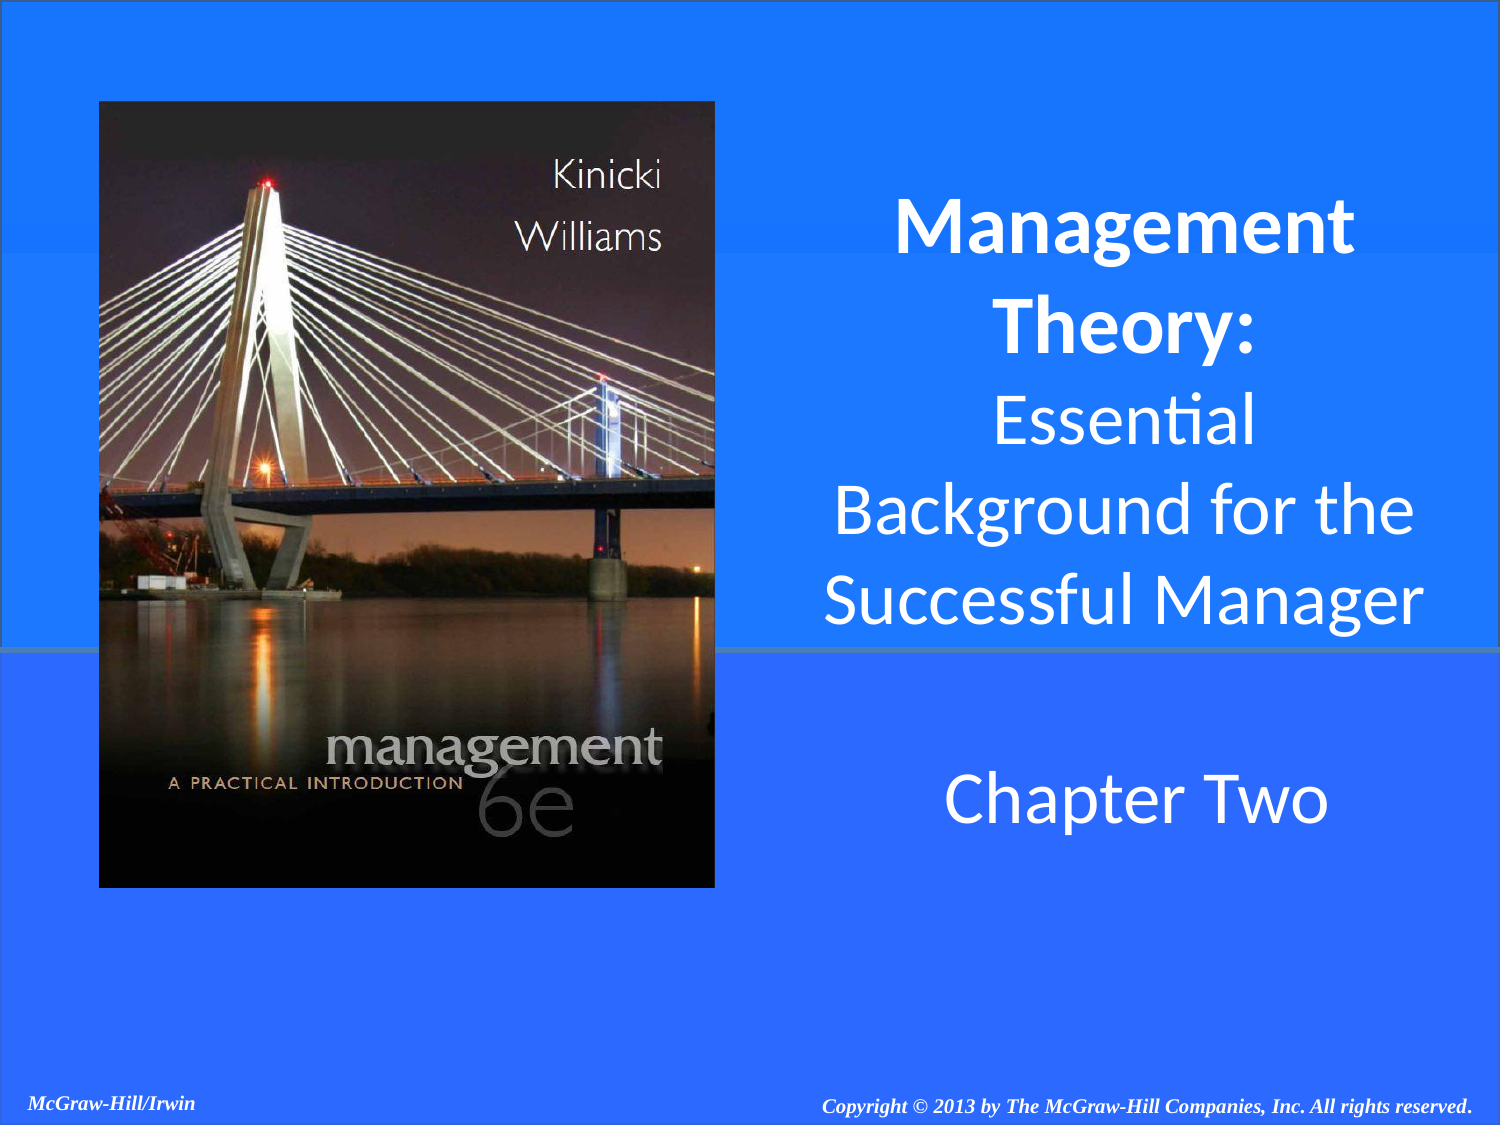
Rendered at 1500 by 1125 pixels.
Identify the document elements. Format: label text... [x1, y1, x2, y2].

subtitle Management Theory: Essential Background for the Successful Manager [800, 162, 1450, 663]
picture [99, 101, 715, 888]
text_box McGraw-Hill/Irwin [12, 1081, 300, 1122]
title Chapter Two [849, 699, 1425, 888]
text_box Copyright © 2013 by The McGraw-Hill Companies, Inc. All rights reserved. [749, 1084, 1488, 1125]
